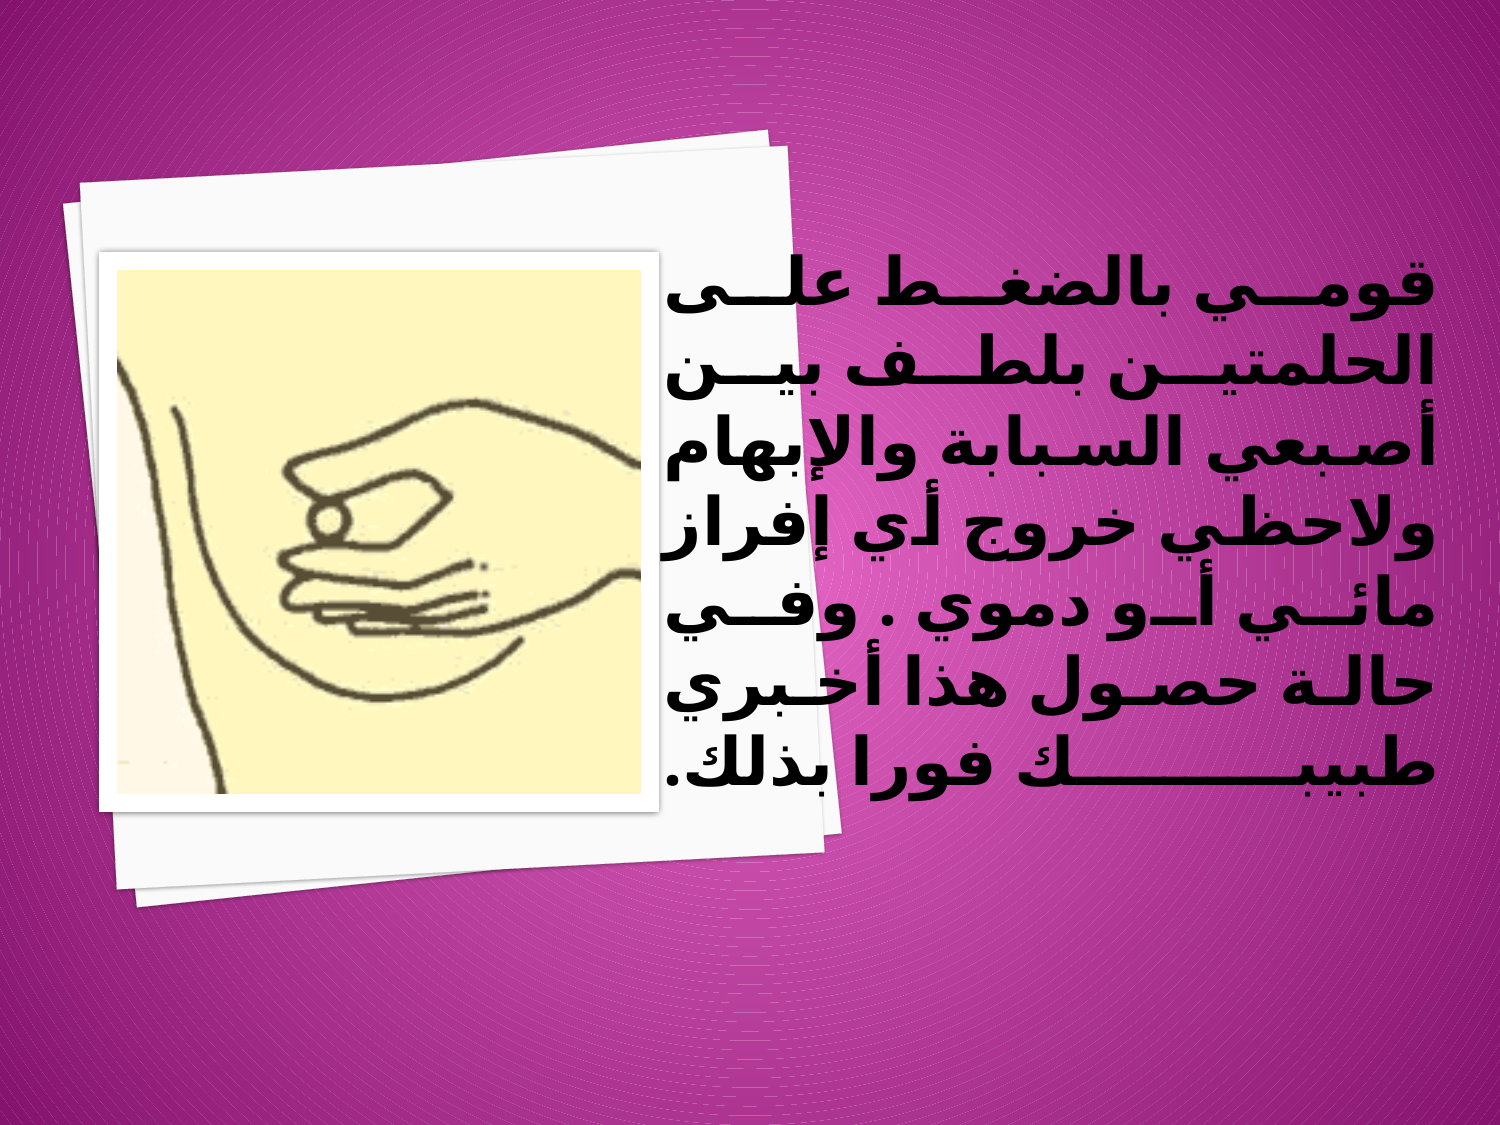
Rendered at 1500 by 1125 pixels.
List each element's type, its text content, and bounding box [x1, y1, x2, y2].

picture [116, 269, 642, 795]
title قومي بالضغط على الحلمتين بلطف بين أصبعي السبابة والإبهام ولاحظي خروج أي إفراز مائي أو دموي . وفي حالة حصول هذا أخبري طبيبك فورا بذلك. [656, 140, 1447, 879]
